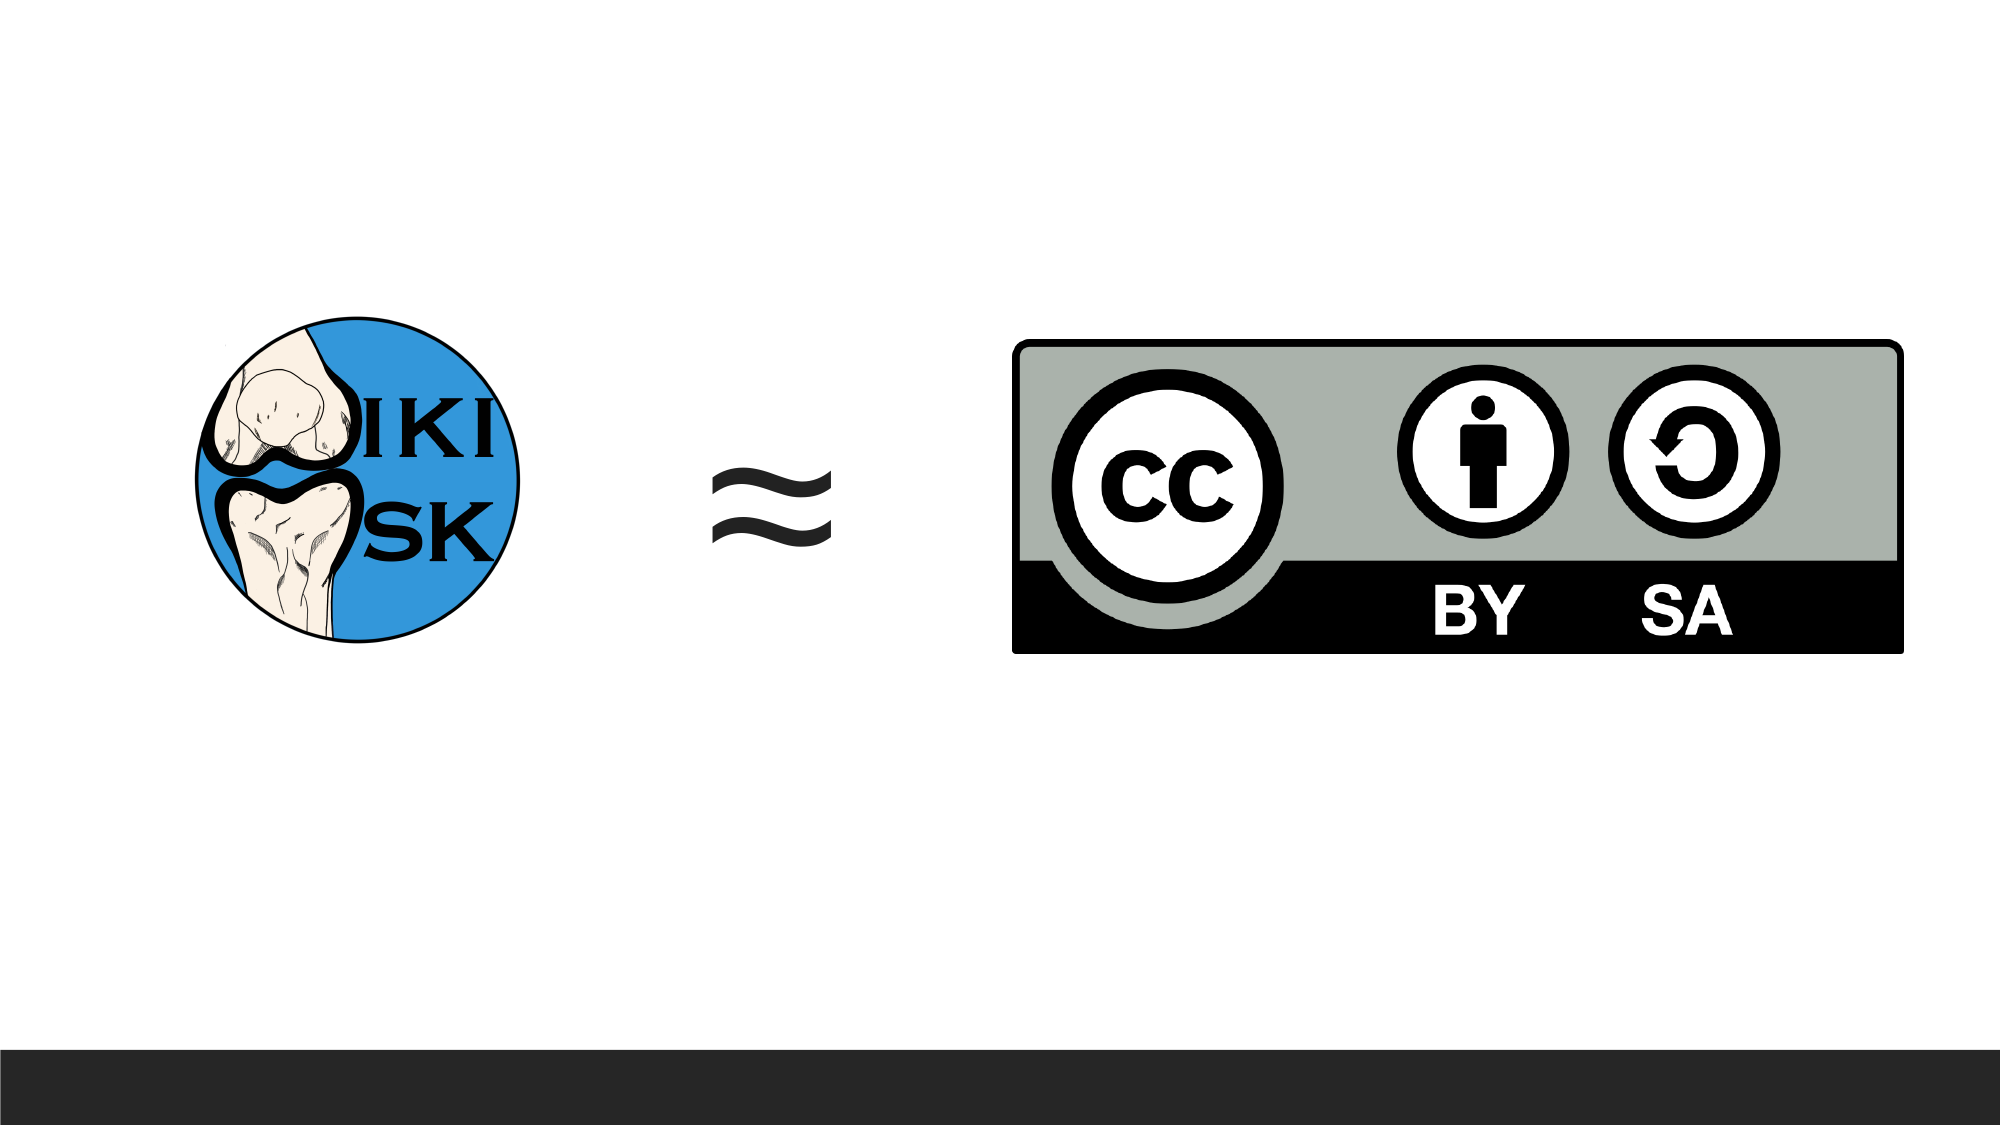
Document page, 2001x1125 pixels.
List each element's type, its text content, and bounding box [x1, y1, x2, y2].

picture [182, 308, 529, 654]
text_box ≈ [692, 339, 883, 642]
picture [1011, 338, 1904, 654]
